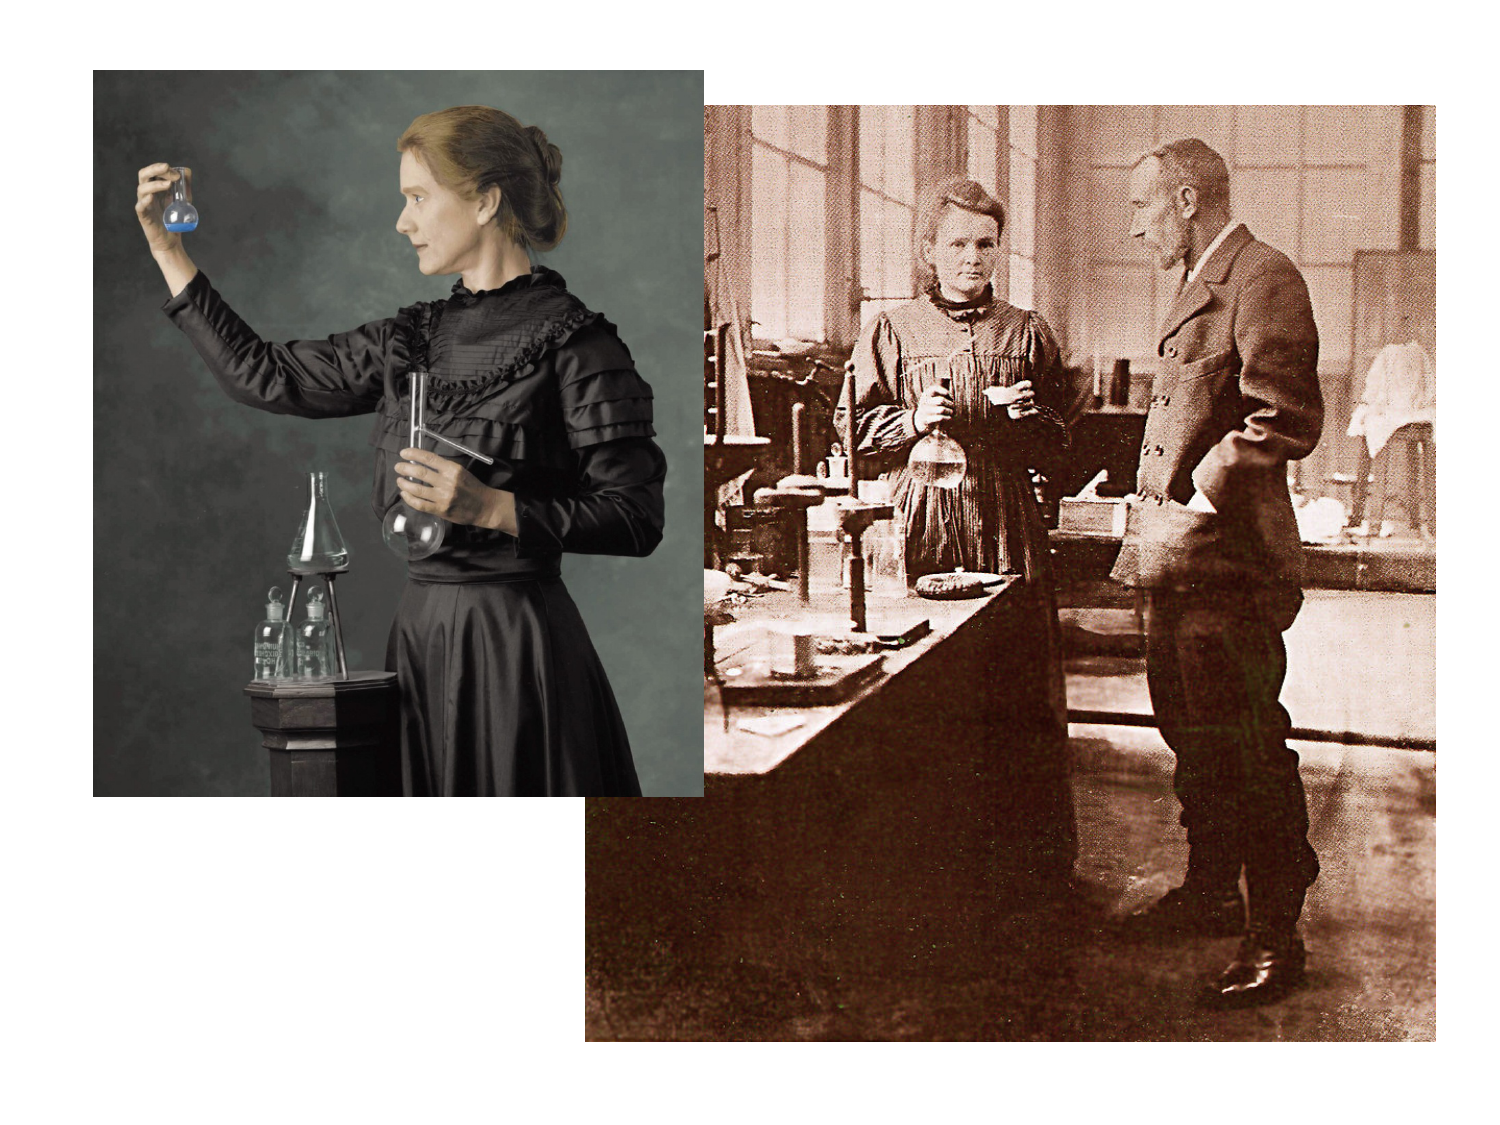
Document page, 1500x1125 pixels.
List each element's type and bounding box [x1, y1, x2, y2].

picture [93, 70, 1437, 1042]
